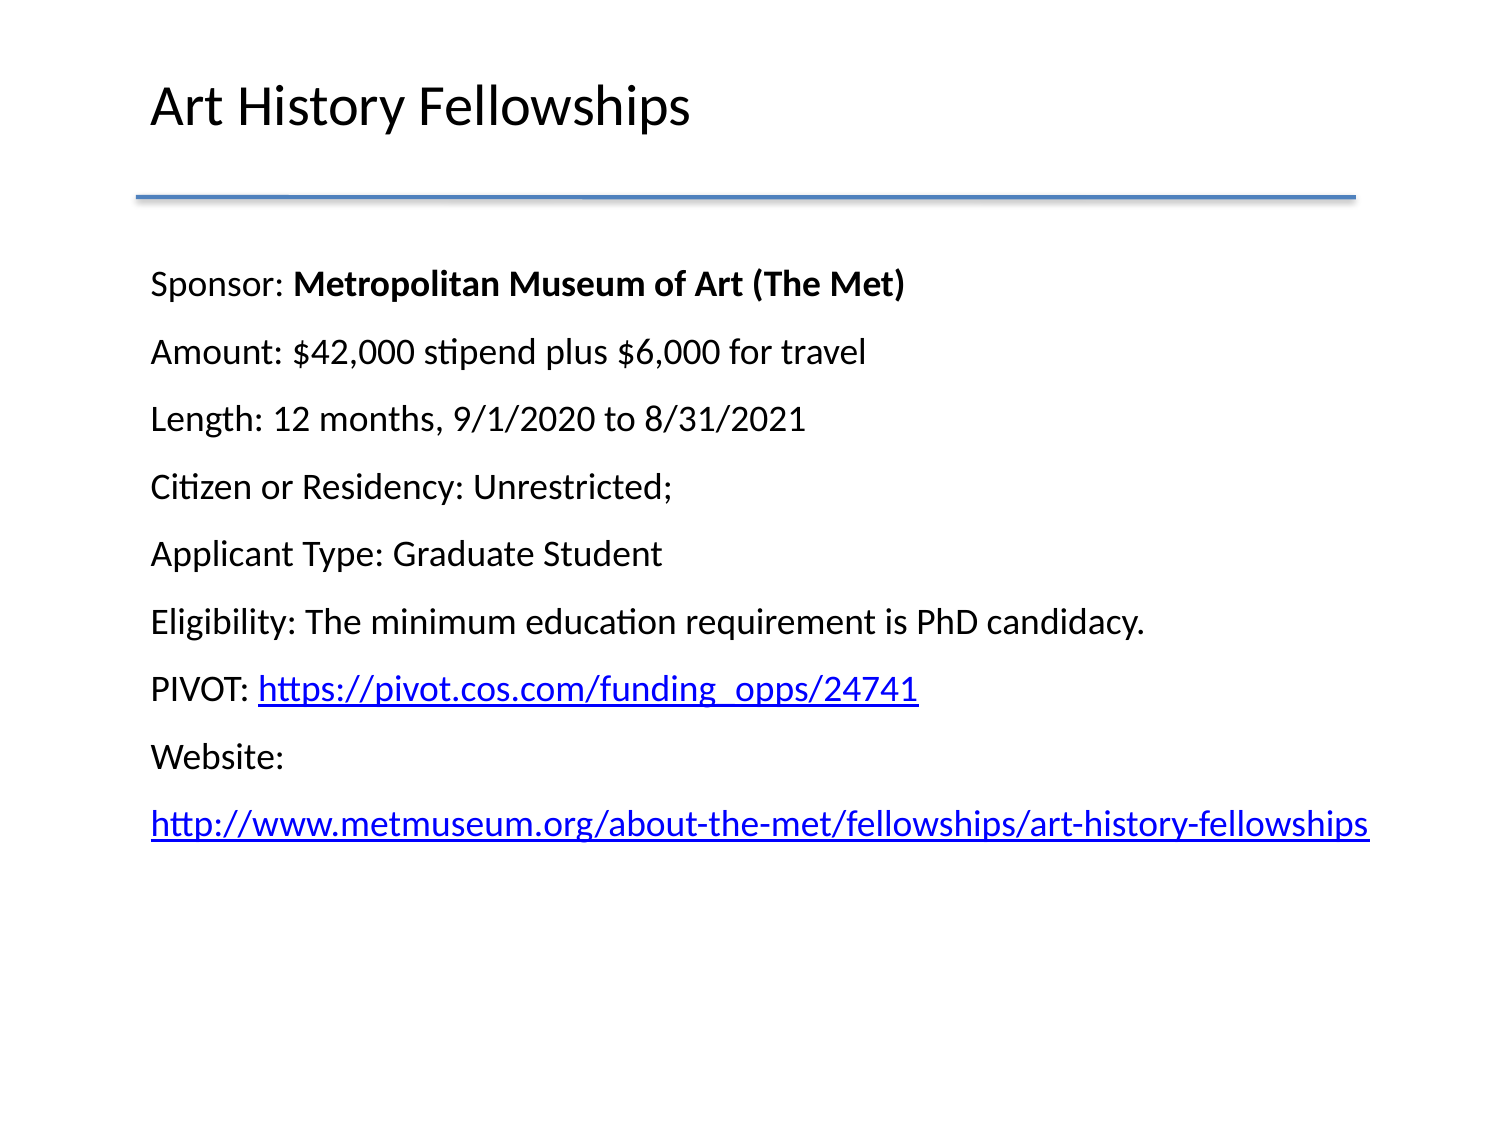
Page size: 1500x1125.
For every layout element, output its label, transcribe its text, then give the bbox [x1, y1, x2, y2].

text_box Sponsor: Metropolitan Museum of Art (The Met) Amount: $42,000 stipend plus $6,000 for travel Length: 12 months, 9/1/2020 to 8/31/2021 Citizen or Residency: Unrestricted; Applicant Type: Graduate Student Eligibility: The minimum education requirement is PhD candidacy. PIVOT: https://pivot.cos.com/funding_opps/24741 Website: http://www.metmuseum.org/about-the-met/fellowships/art-history-fellowships [135, 229, 1429, 852]
title Art History Fellowships [135, 59, 1284, 157]
